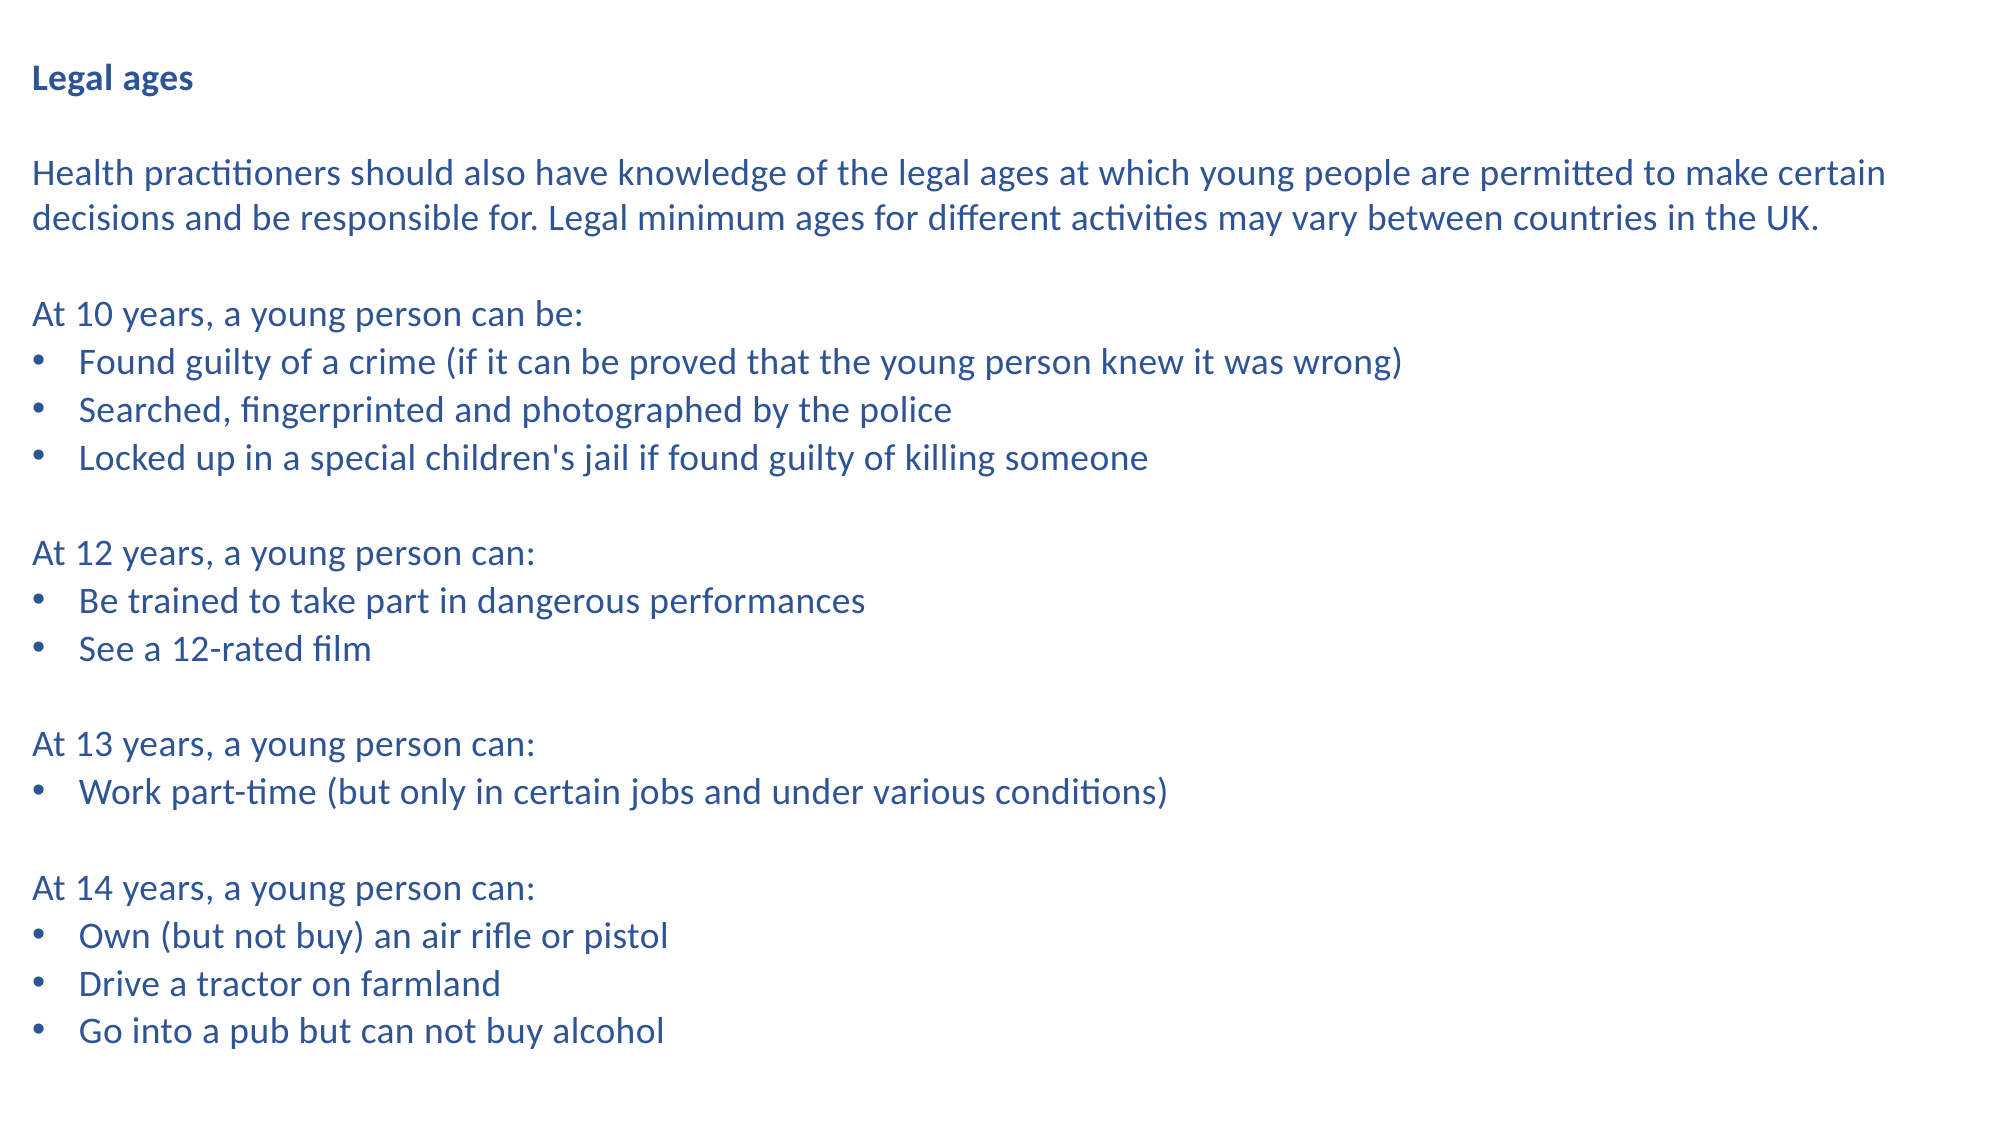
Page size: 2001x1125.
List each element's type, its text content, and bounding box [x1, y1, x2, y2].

text_box Legal ages Health practitioners should also have knowledge of the legal ages at which young people are permitted to make certain decisions and be responsible for. Legal minimum ages for different activities may vary between countries in the UK. At 10 years, a young person can be: Found guilty of a crime (if it can be proved that the young person knew it was wrong) Searched, fingerprinted and photographed by the police Locked up in a special children's jail if found guilty of killing someone At 12 years, a young person can: Be trained to take part in dangerous performances See a 12-rated film At 13 years, a young person can: Work part-time (but only in certain jobs and under various conditions) At 14 years, a young person can: Own (but not buy) an air rifle or pistol Drive a tractor on farmland Go into a pub but can not buy alcohol [30, 49, 1979, 1052]
